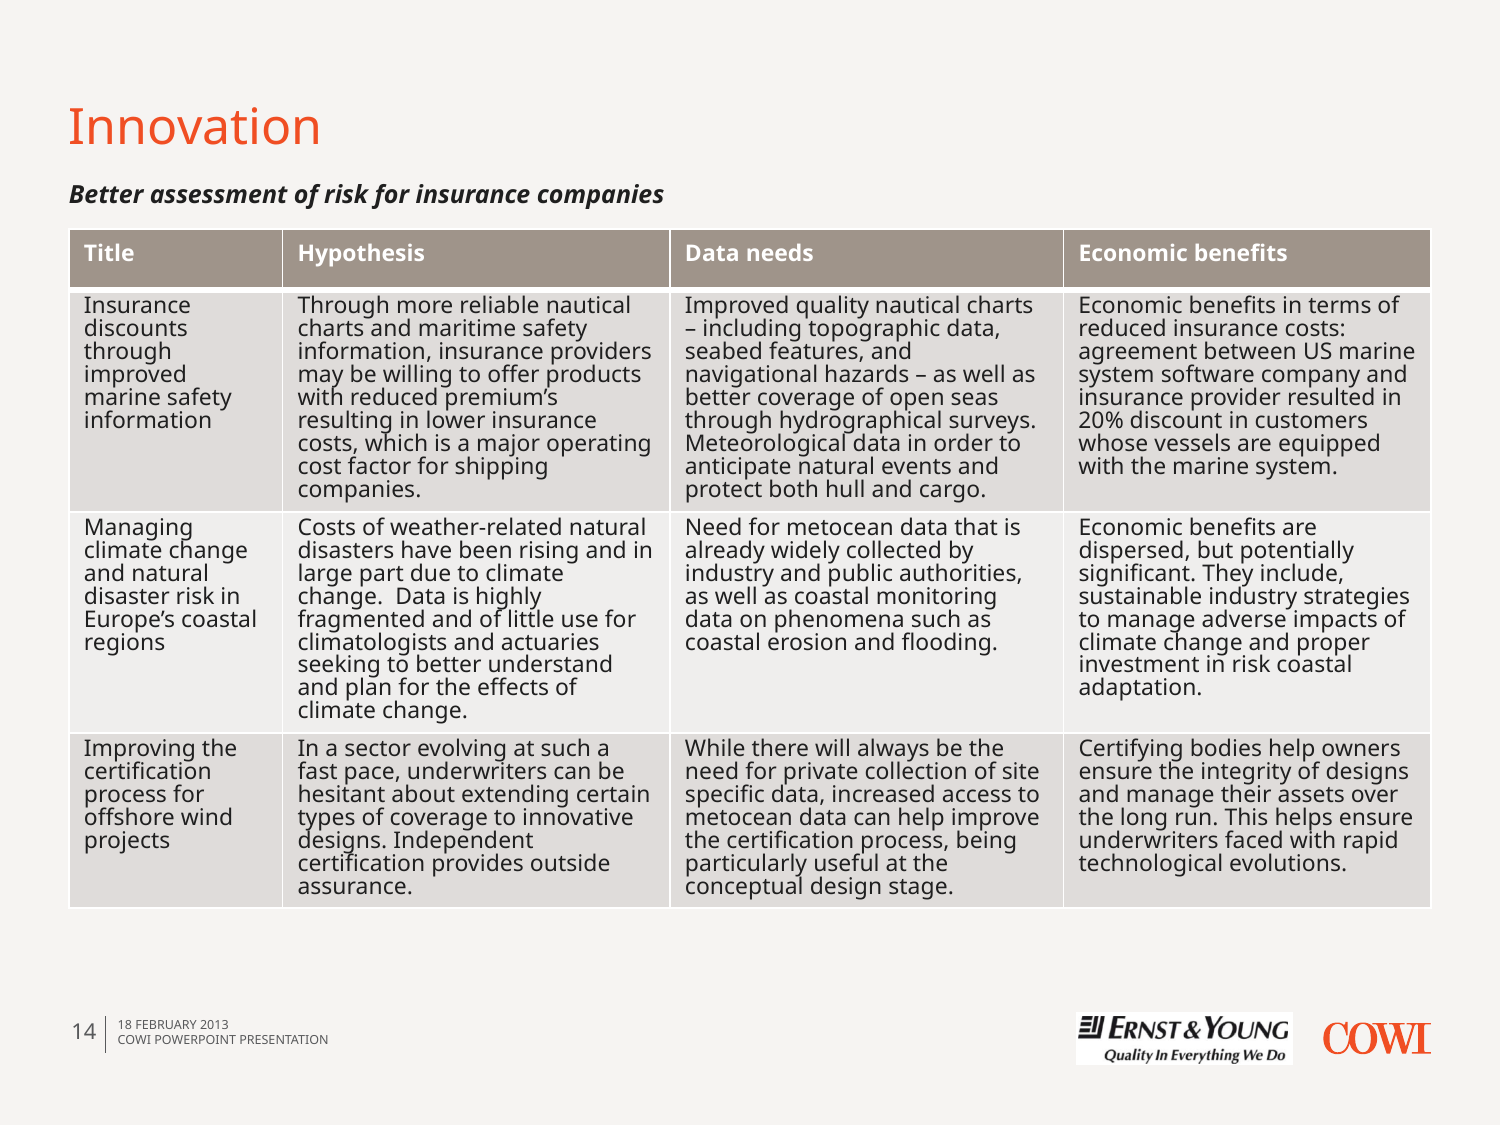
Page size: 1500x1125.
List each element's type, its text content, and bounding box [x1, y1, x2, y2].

table_cell Improving the certification process for offshore wind projects [70, 734, 282, 907]
table_cell Economic benefits are dispersed, but potentially significant. They include, sustainable industry strategies to manage adverse impacts of climate change and proper investment in risk coastal adaptation. [1064, 513, 1430, 732]
table_cell Insurance discounts through improved marine safety information [70, 293, 282, 511]
table_cell While there will always be the need for private collection of site specific data, increased access to metocean data can help improve the certification process, being particularly useful at the conceptual design stage. [671, 734, 1063, 907]
table_cell In a sector evolving at such a fast pace, underwriters can be hesitant about extending certain types of coverage to innovative designs. Independent certification provides outside assurance. [283, 734, 669, 907]
footer COWI POWERPOINT PRESENTATION [117, 1035, 439, 1051]
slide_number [117, 1019, 439, 1034]
table_cell Economic benefits in terms of reduced insurance costs: agreement between US marine system software company and insurance provider resulted in 20% discount in customers whose vessels are equipped with the marine system. [1064, 293, 1430, 511]
table_cell Certifying bodies help owners ensure the integrity of designs and manage their assets over the long run. This helps ensure underwriters faced with rapid technological evolutions. [1064, 734, 1430, 907]
table_header Economic benefits [1064, 230, 1430, 287]
table_cell Need for metocean data that is already widely collected by industry and public authorities, as well as coastal monitoring data on phenomena such as coastal erosion and flooding. [671, 513, 1063, 732]
table_header Data needs [671, 230, 1063, 287]
title Innovation Better assessment of risk for insurance companies [68, 100, 1432, 214]
table_cell Costs of weather-related natural disasters have been rising and in large part due to climate change. Data is highly fragmented and of little use for climatologists and actuaries seeking to better understand and plan for the effects of climate change. [283, 513, 669, 732]
table_cell Through more reliable nautical charts and maritime safety information, insurance providers may be willing to offer products with reduced premium’s resulting in lower insurance costs, which is a major operating cost factor for shipping companies. [283, 293, 669, 511]
table_header Hypothesis [283, 230, 669, 287]
table_header Title [70, 230, 282, 287]
table_cell Improved quality nautical charts – including topographic data, seabed features, and navigational hazards – as well as better coverage of open seas through hydrographical surveys. Meteorological data in order to anticipate natural events and protect both hull and cargo. [671, 293, 1063, 511]
slide_number 14 [29, 999, 97, 1083]
table_cell Managing climate change and natural disaster risk in Europe’s coastal regions [70, 513, 282, 732]
picture [1076, 1012, 1293, 1065]
